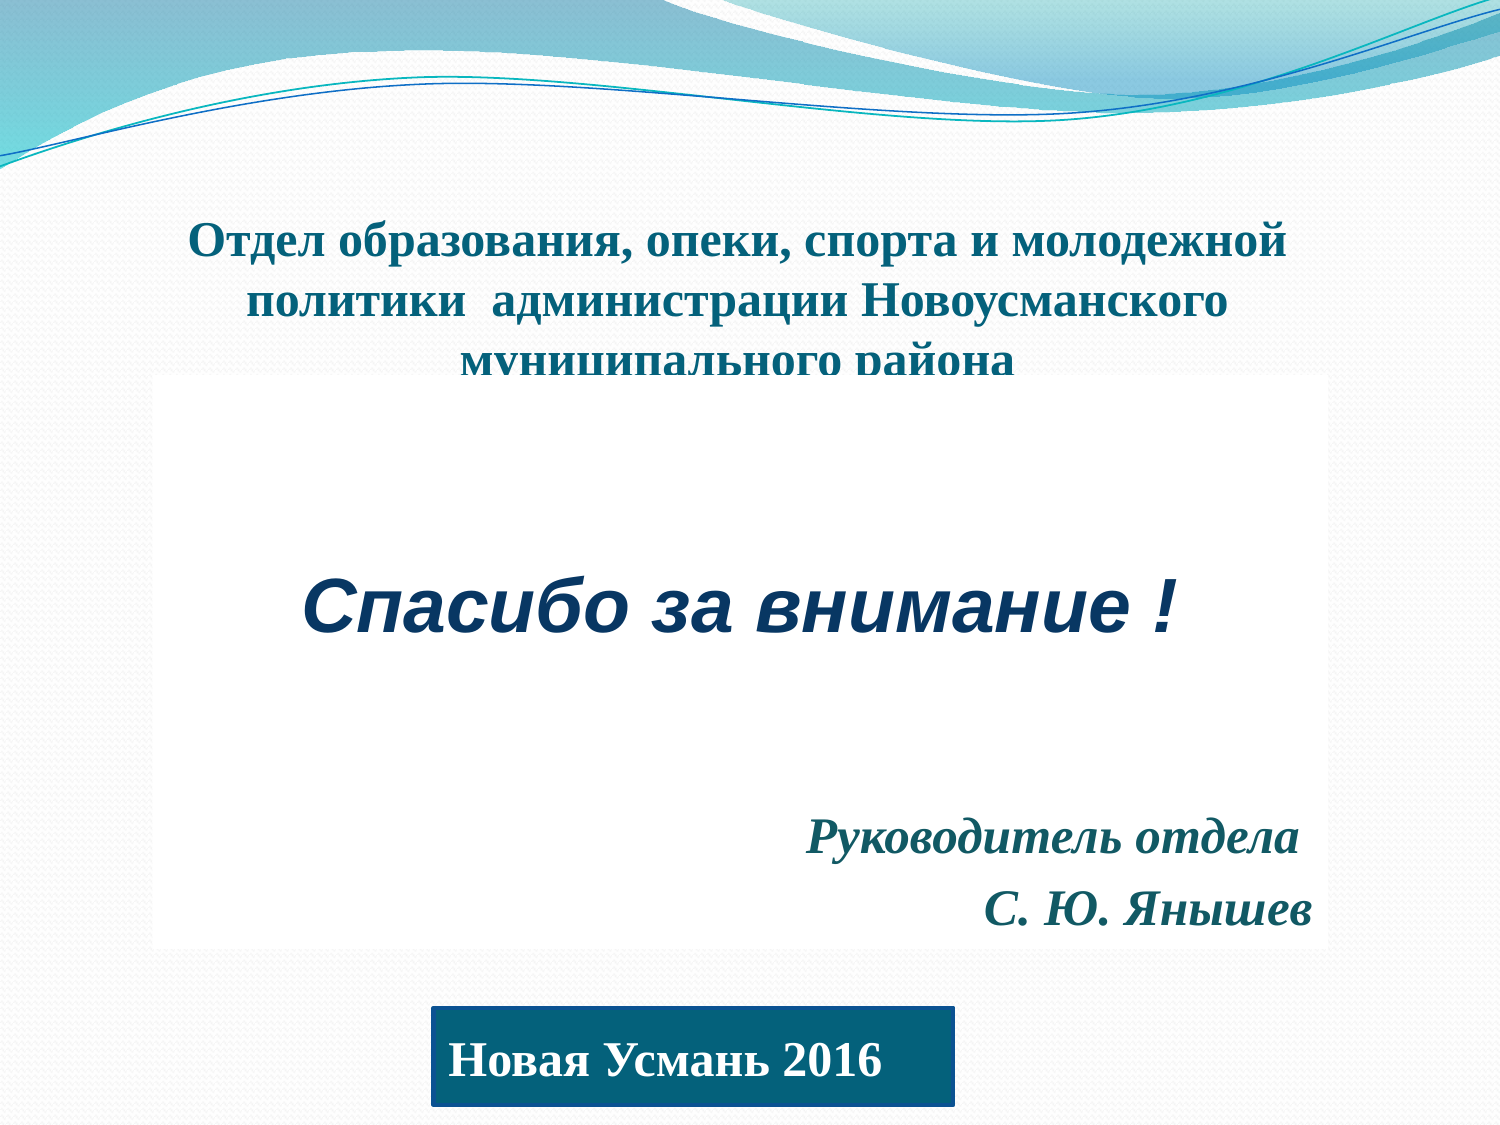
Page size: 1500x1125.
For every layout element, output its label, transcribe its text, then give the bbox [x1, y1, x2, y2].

title Отдел образования, опеки, спорта и молодежной политики администрации Новоусманского муниципального района [105, 246, 1370, 387]
text_box Новая Усмань 2016 [431, 1006, 955, 1107]
list Спасибо за внимание ! Руководитель отдела С. Ю. Янышев [152, 375, 1328, 950]
